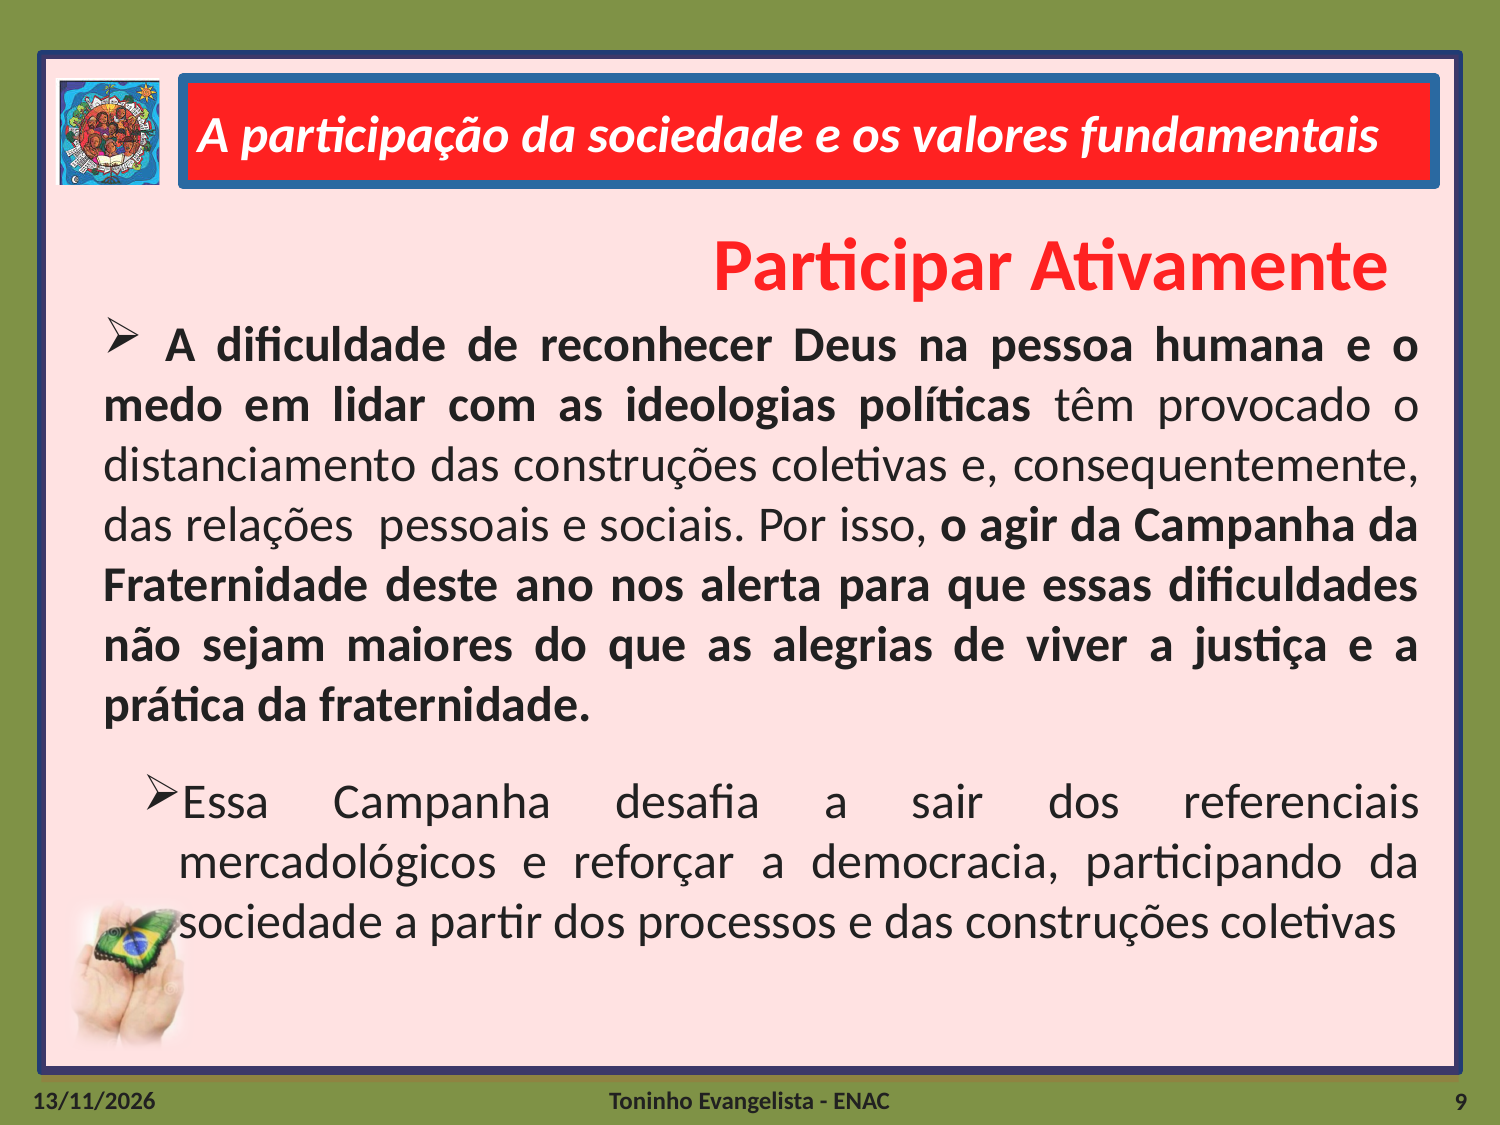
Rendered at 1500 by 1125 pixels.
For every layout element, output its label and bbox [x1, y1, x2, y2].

text_box [0, 0, 1500, 1125]
picture [41, 53, 1459, 1071]
